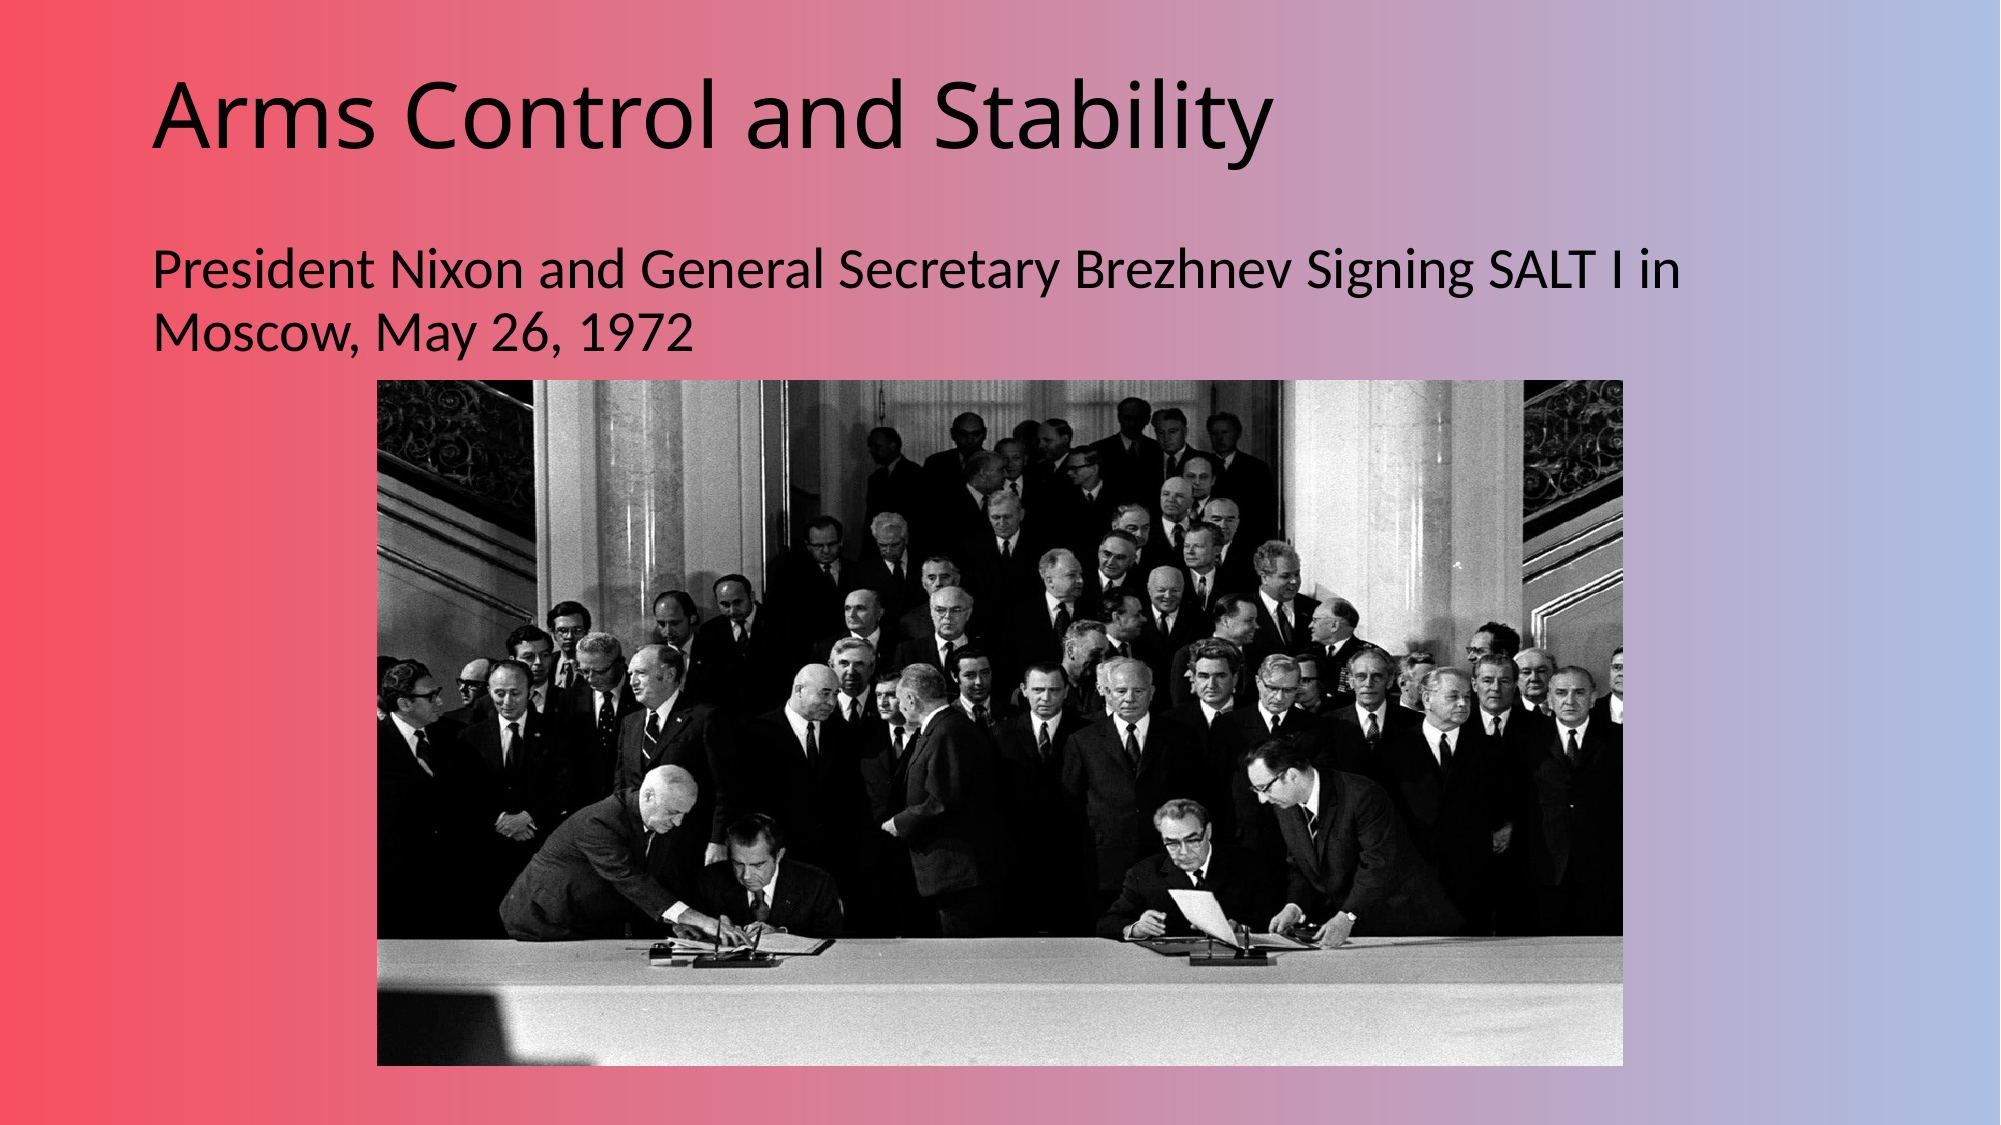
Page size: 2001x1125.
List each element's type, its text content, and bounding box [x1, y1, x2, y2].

list President Nixon and General Secretary Brezhnev Signing SALT I in Moscow, May 26, 1972 [137, 230, 1863, 1014]
title Arms Control and Stability [137, 59, 1863, 179]
picture [377, 380, 1623, 1066]
